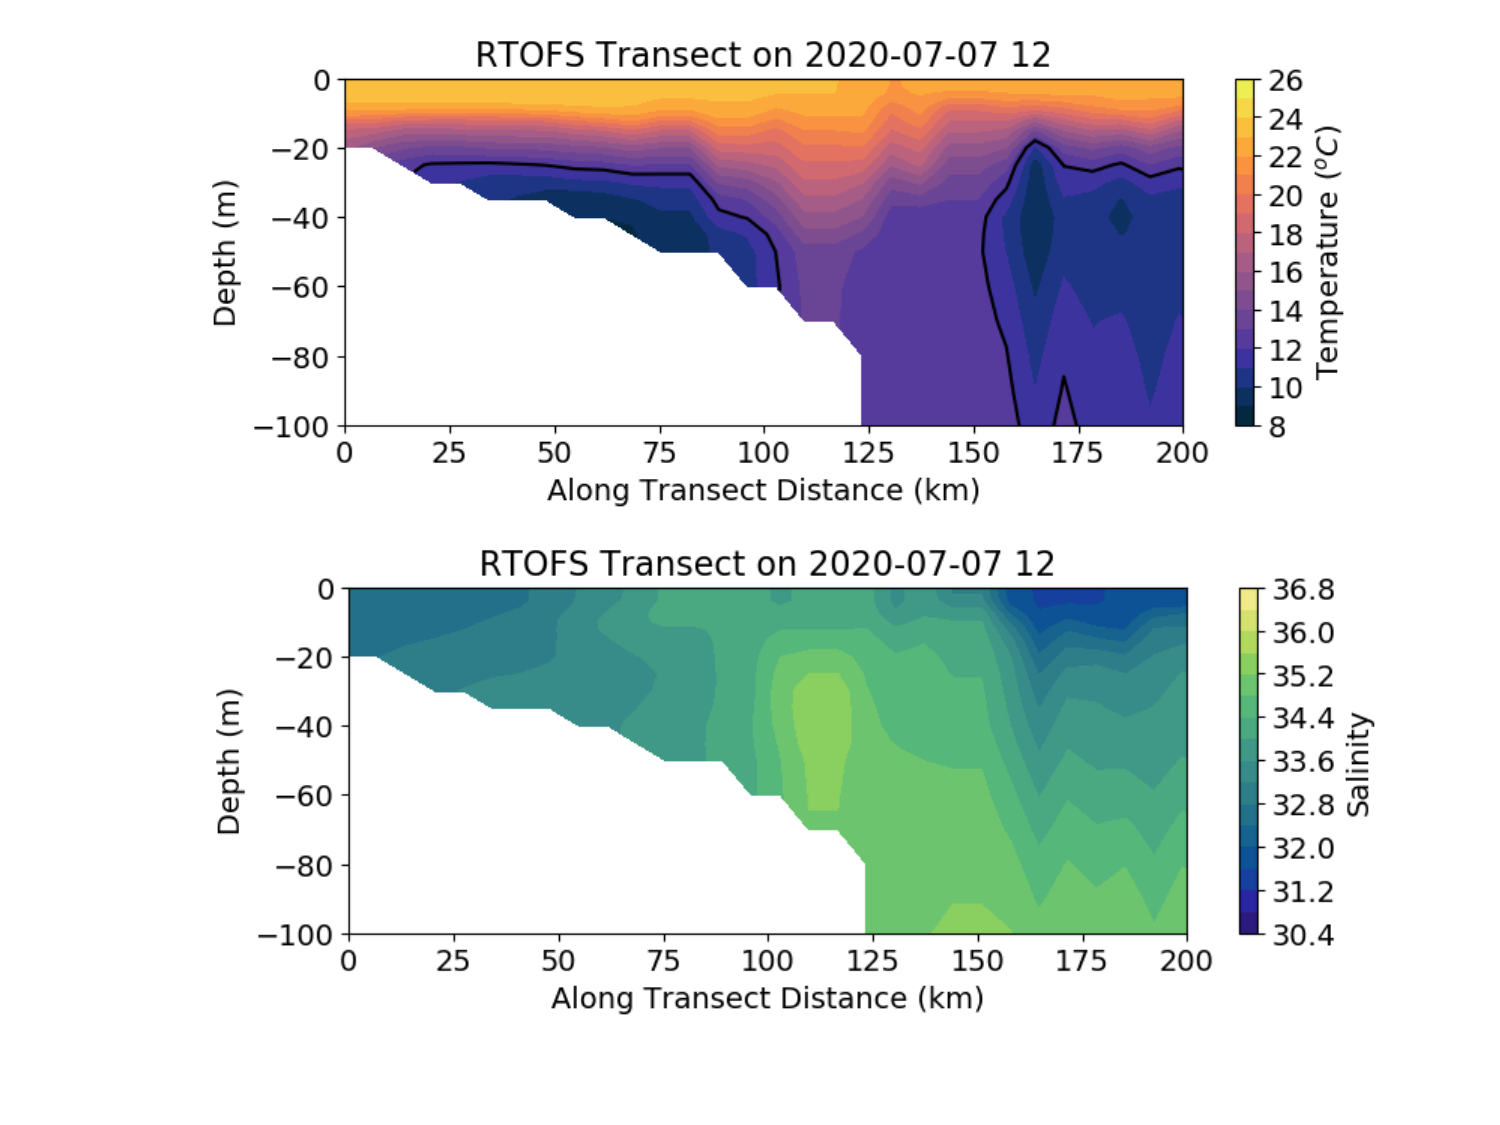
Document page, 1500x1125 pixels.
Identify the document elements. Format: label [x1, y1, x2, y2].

picture [203, 534, 1388, 1028]
picture [199, 25, 1363, 520]
